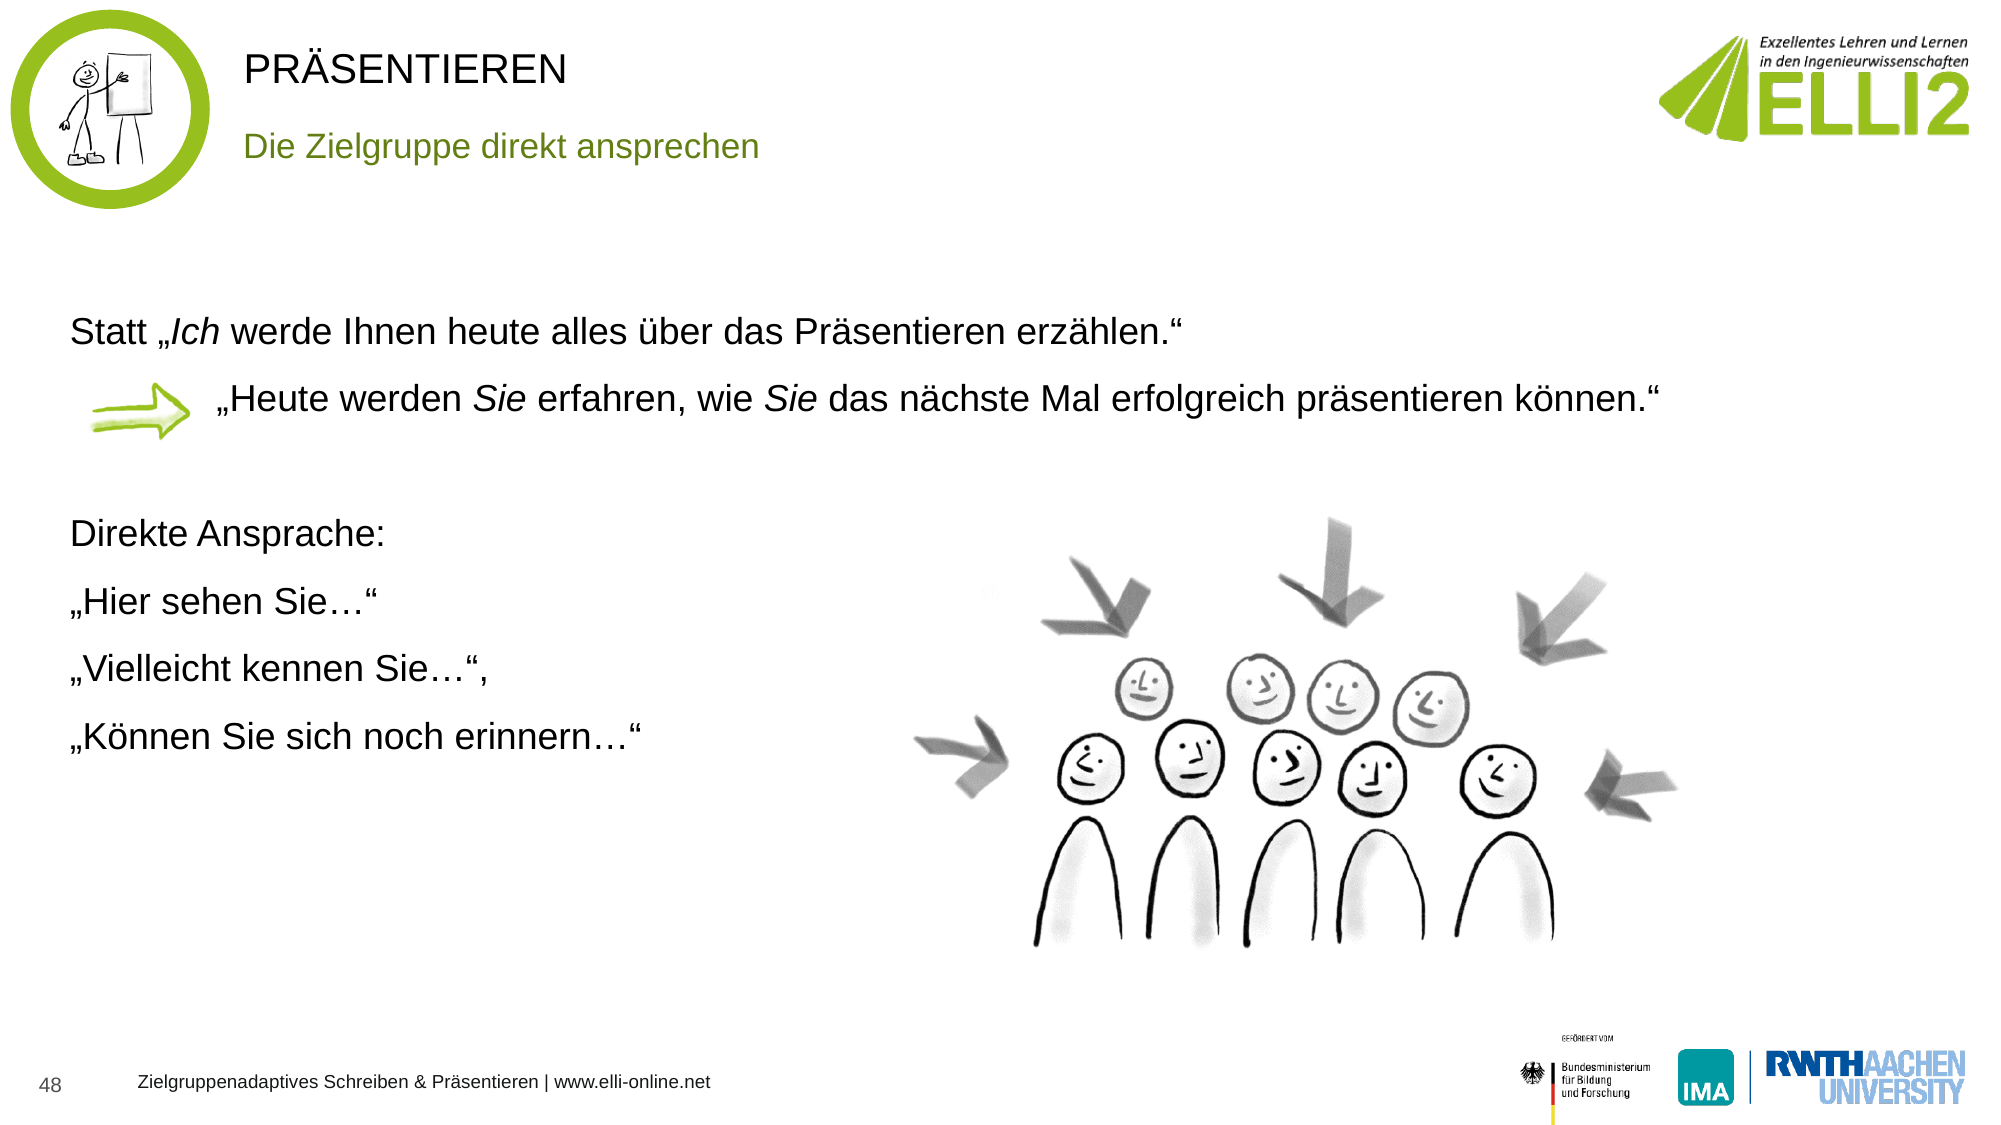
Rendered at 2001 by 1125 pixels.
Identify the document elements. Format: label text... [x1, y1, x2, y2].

text_box [18, 18, 202, 201]
picture [52, 50, 160, 173]
slide_number 48 [23, 1066, 184, 1103]
list Die Zielgruppe direkt ansprechen [228, 111, 1414, 174]
text_box PRÄSENTIEREN [243, 32, 1650, 92]
picture [1668, 1024, 1981, 1125]
picture [82, 379, 201, 444]
picture [893, 515, 1684, 976]
list Statt „Ich werde Ihnen heute alles über das Präsentieren erzählen.“ „Heute werden Sie erfahren, wie Sie das nächste Mal erfolgreich präsentieren können.“ Direkte Ansprache: „Hier sehen Sie…“ „Vielleicht kennen Sie…“, „Können Sie sich noch erinnern…“ [55, 231, 1768, 693]
picture [1659, 36, 1969, 142]
